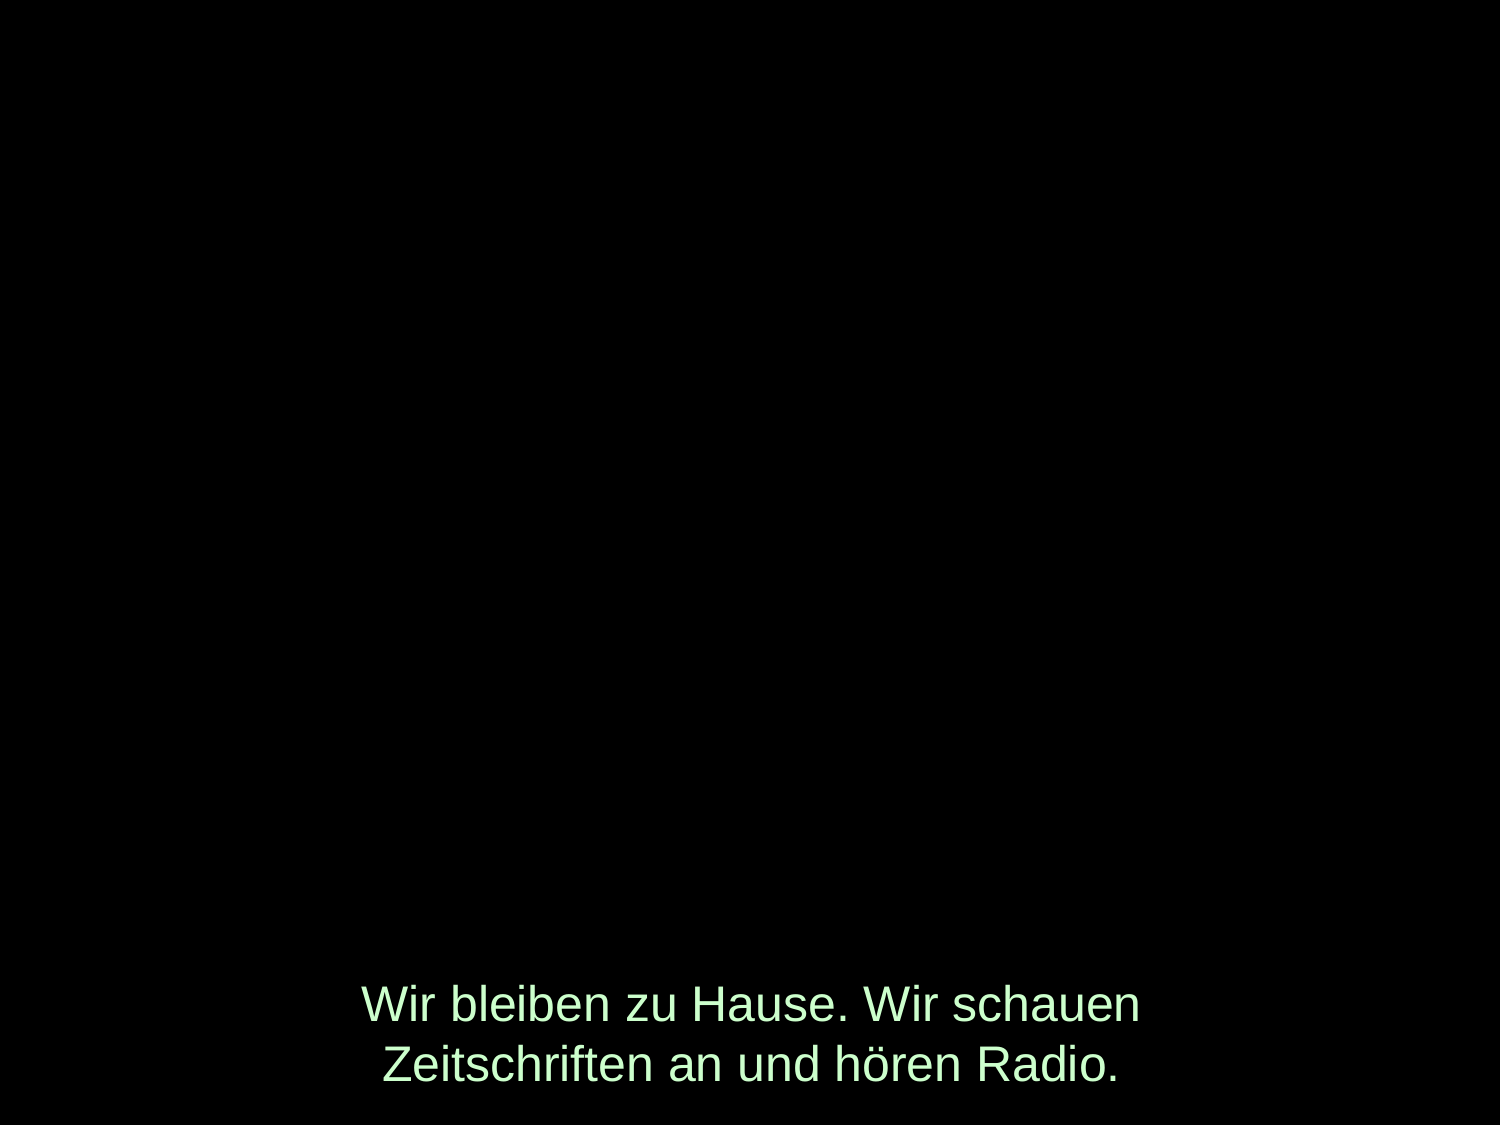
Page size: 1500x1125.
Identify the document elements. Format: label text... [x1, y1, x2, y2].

title Wir bleiben zu Hause. Wir schauen Zeitschriften an und hören Radio. [76, 937, 1427, 1125]
